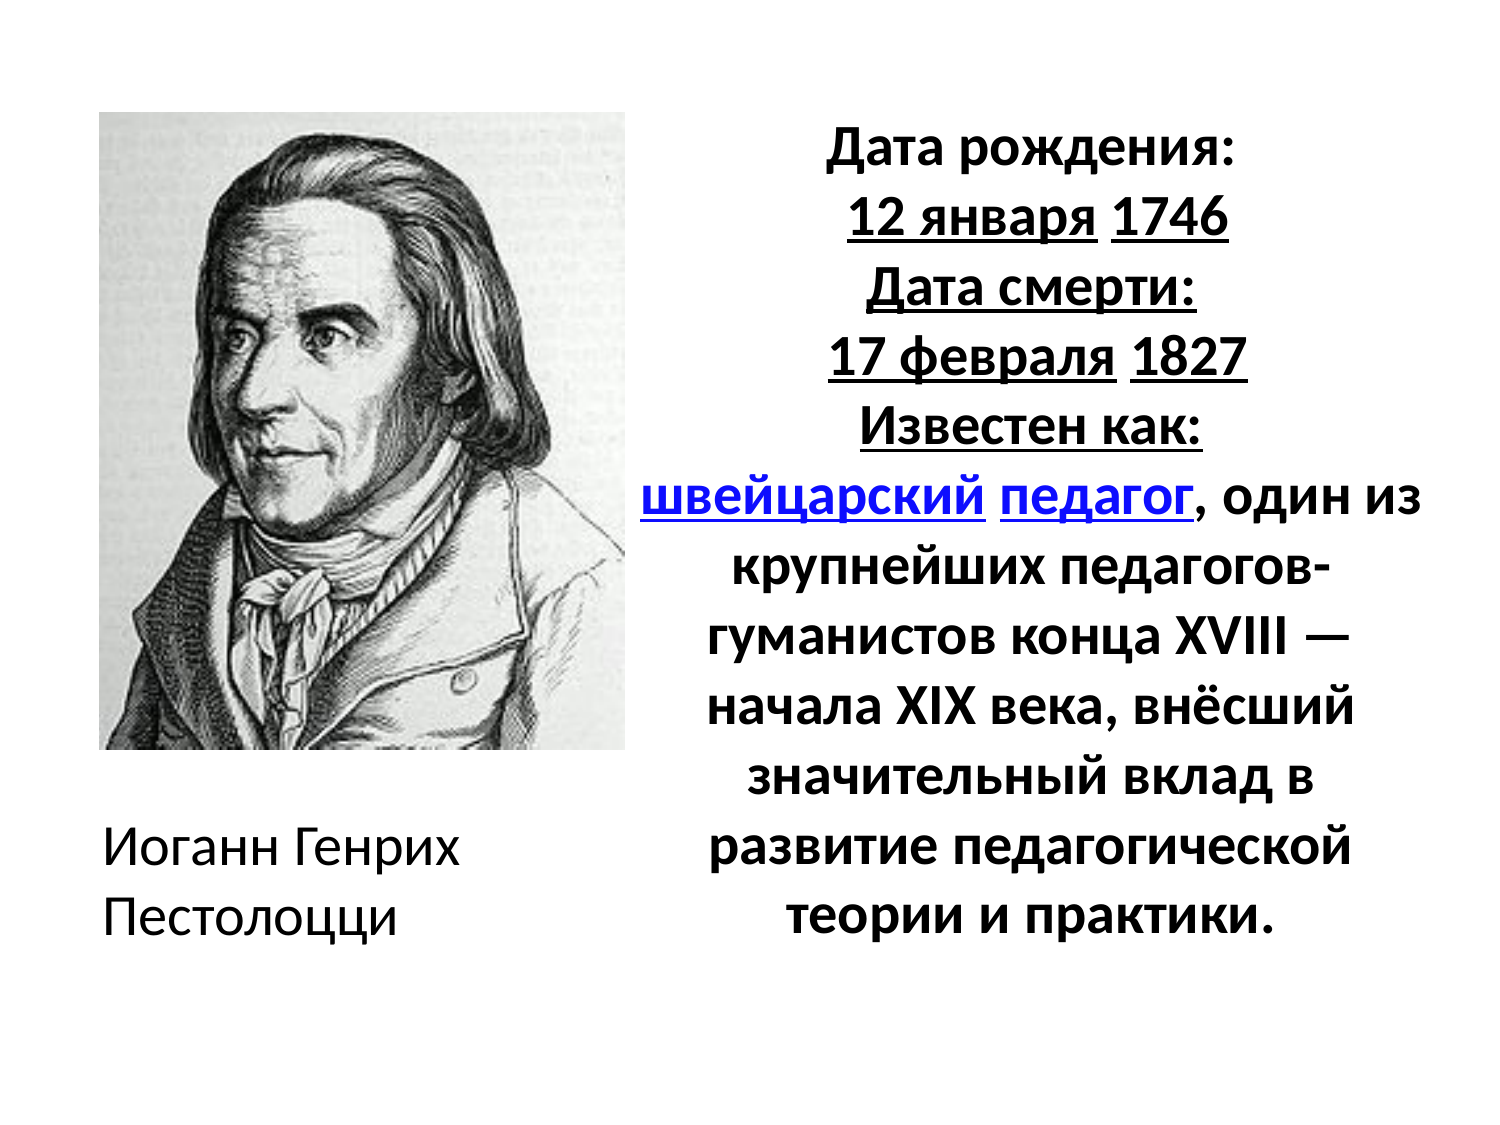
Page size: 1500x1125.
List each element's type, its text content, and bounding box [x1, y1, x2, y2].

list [99, 112, 626, 751]
list Иоганн Генрих Пестолоцци [87, 800, 581, 1005]
title Дата рождения: 12 января 1746 Дата смерти: 17 февраля 1827 Известен как: швейцарский педагог, один из крупнейших педагогов-гуманистов конца XVIII — начала XIX века, внёсший значительный вклад в развитие педагогической теории и практики. [612, 0, 1450, 954]
